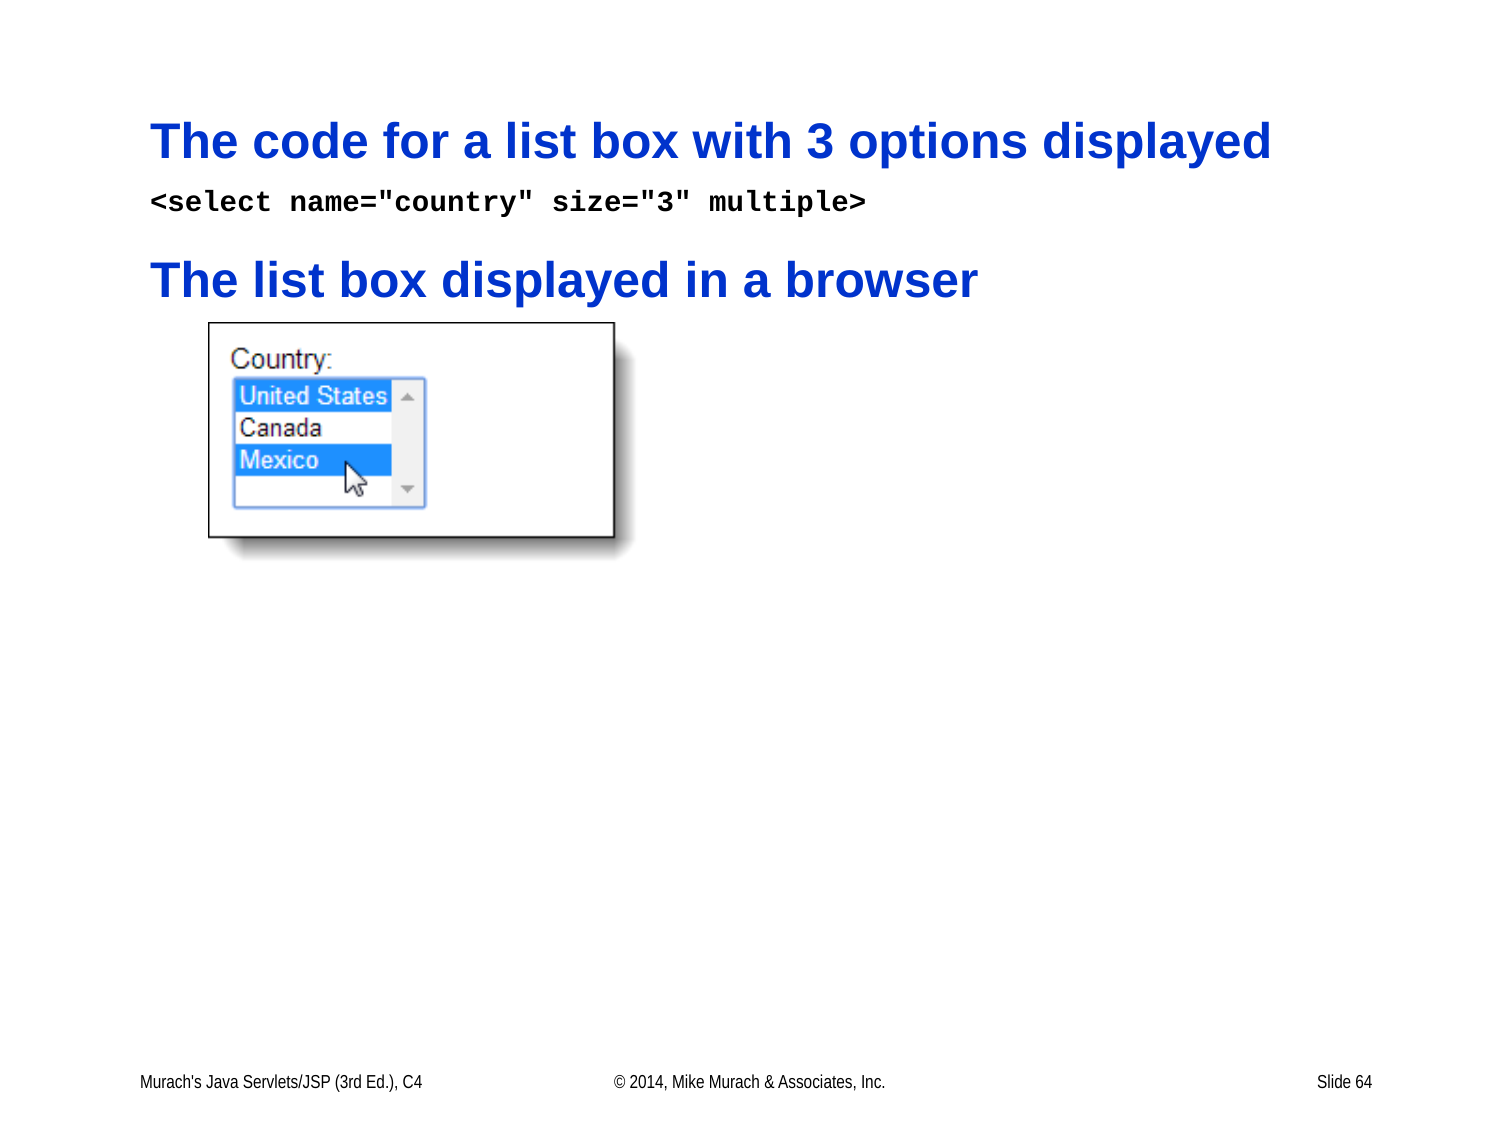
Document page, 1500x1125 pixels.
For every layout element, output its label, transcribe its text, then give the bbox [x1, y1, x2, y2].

picture [208, 322, 638, 563]
slide_number Slide 64 [1074, 1025, 1388, 1100]
slide_number Murach's Java Servlets/JSP (3rd Ed.), C4 [125, 1025, 450, 1100]
footer © 2014, Mike Murach & Associates, Inc. [474, 1025, 1025, 1100]
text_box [149, 112, 1347, 186]
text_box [149, 187, 1347, 338]
